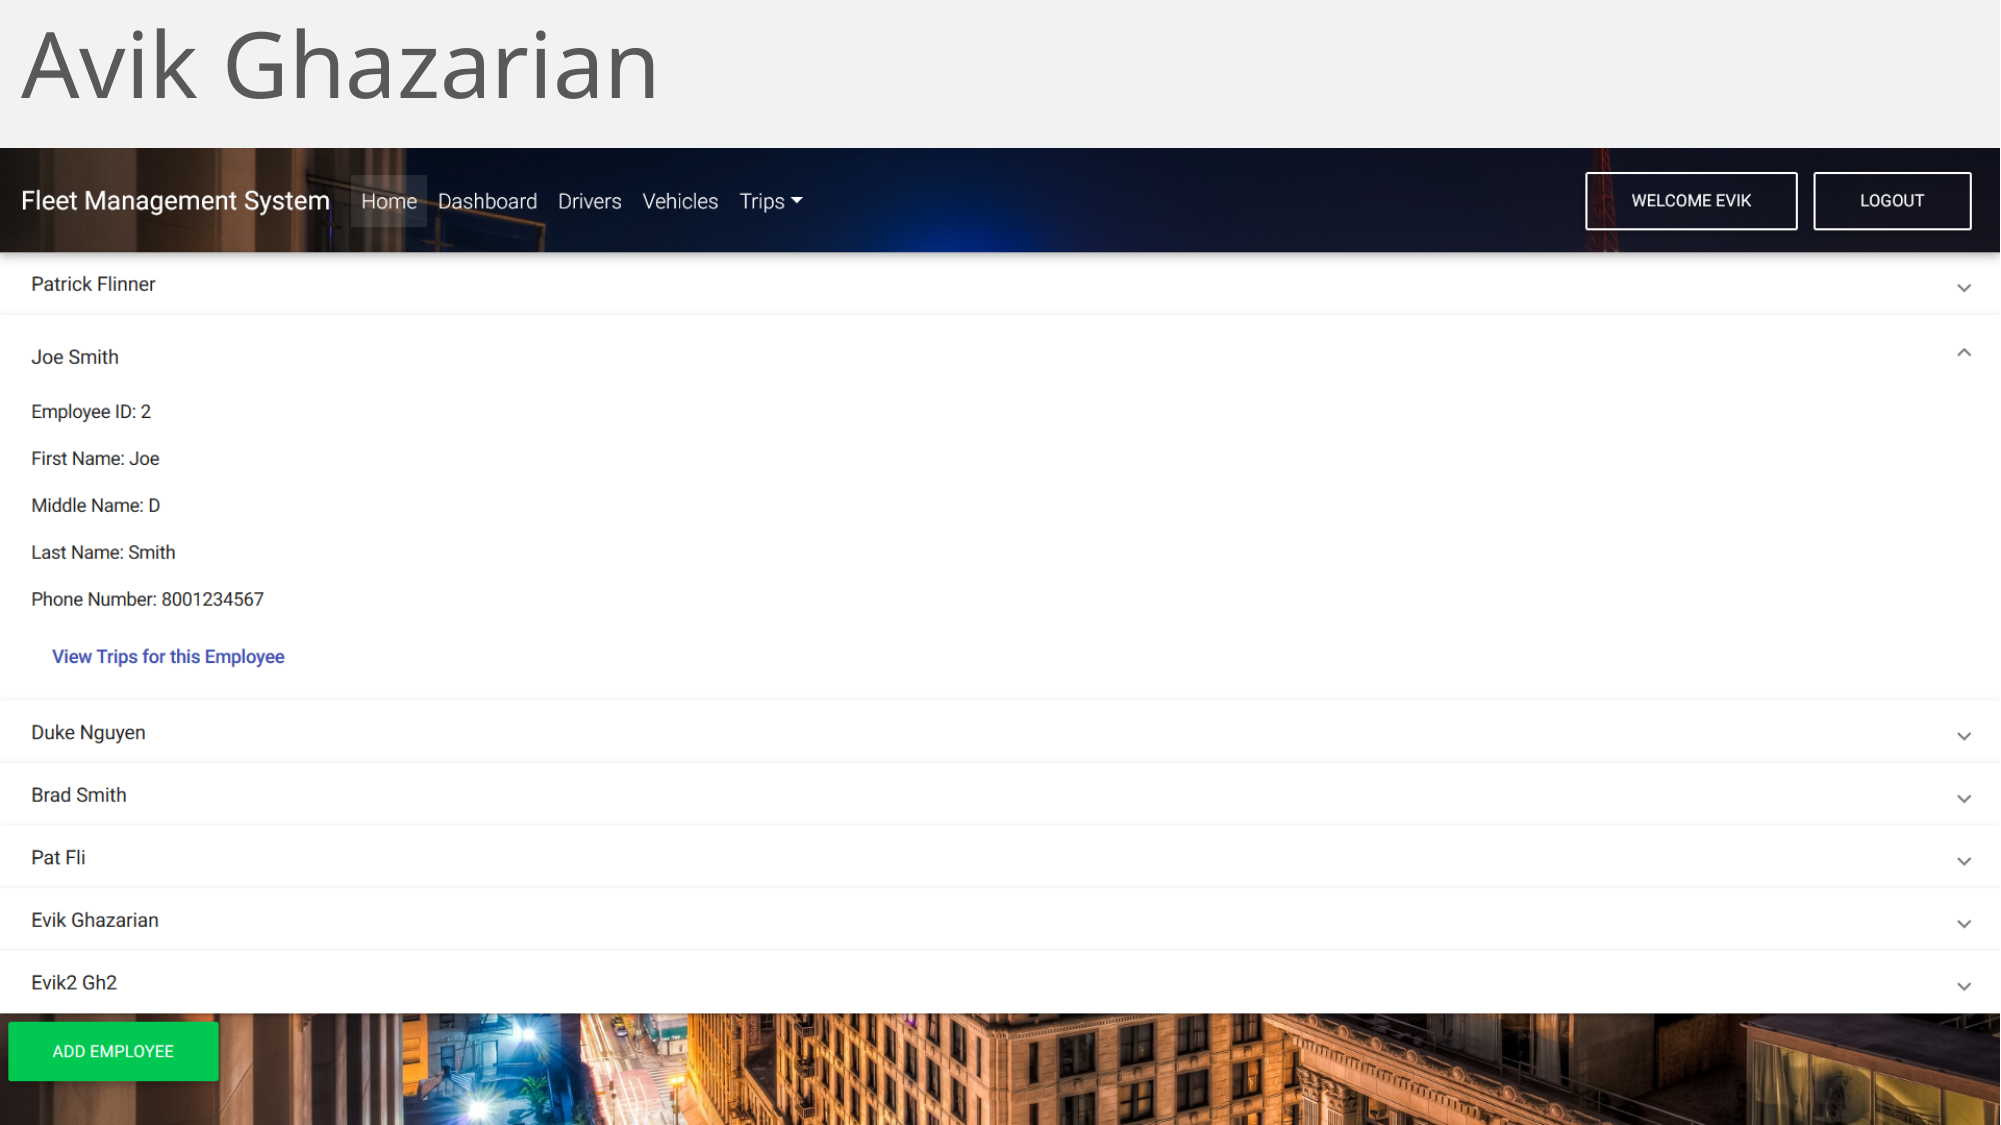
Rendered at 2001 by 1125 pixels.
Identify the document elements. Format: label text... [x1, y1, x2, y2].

picture [0, 148, 2000, 1125]
text_box Avik Ghazarian [6, 0, 678, 148]
